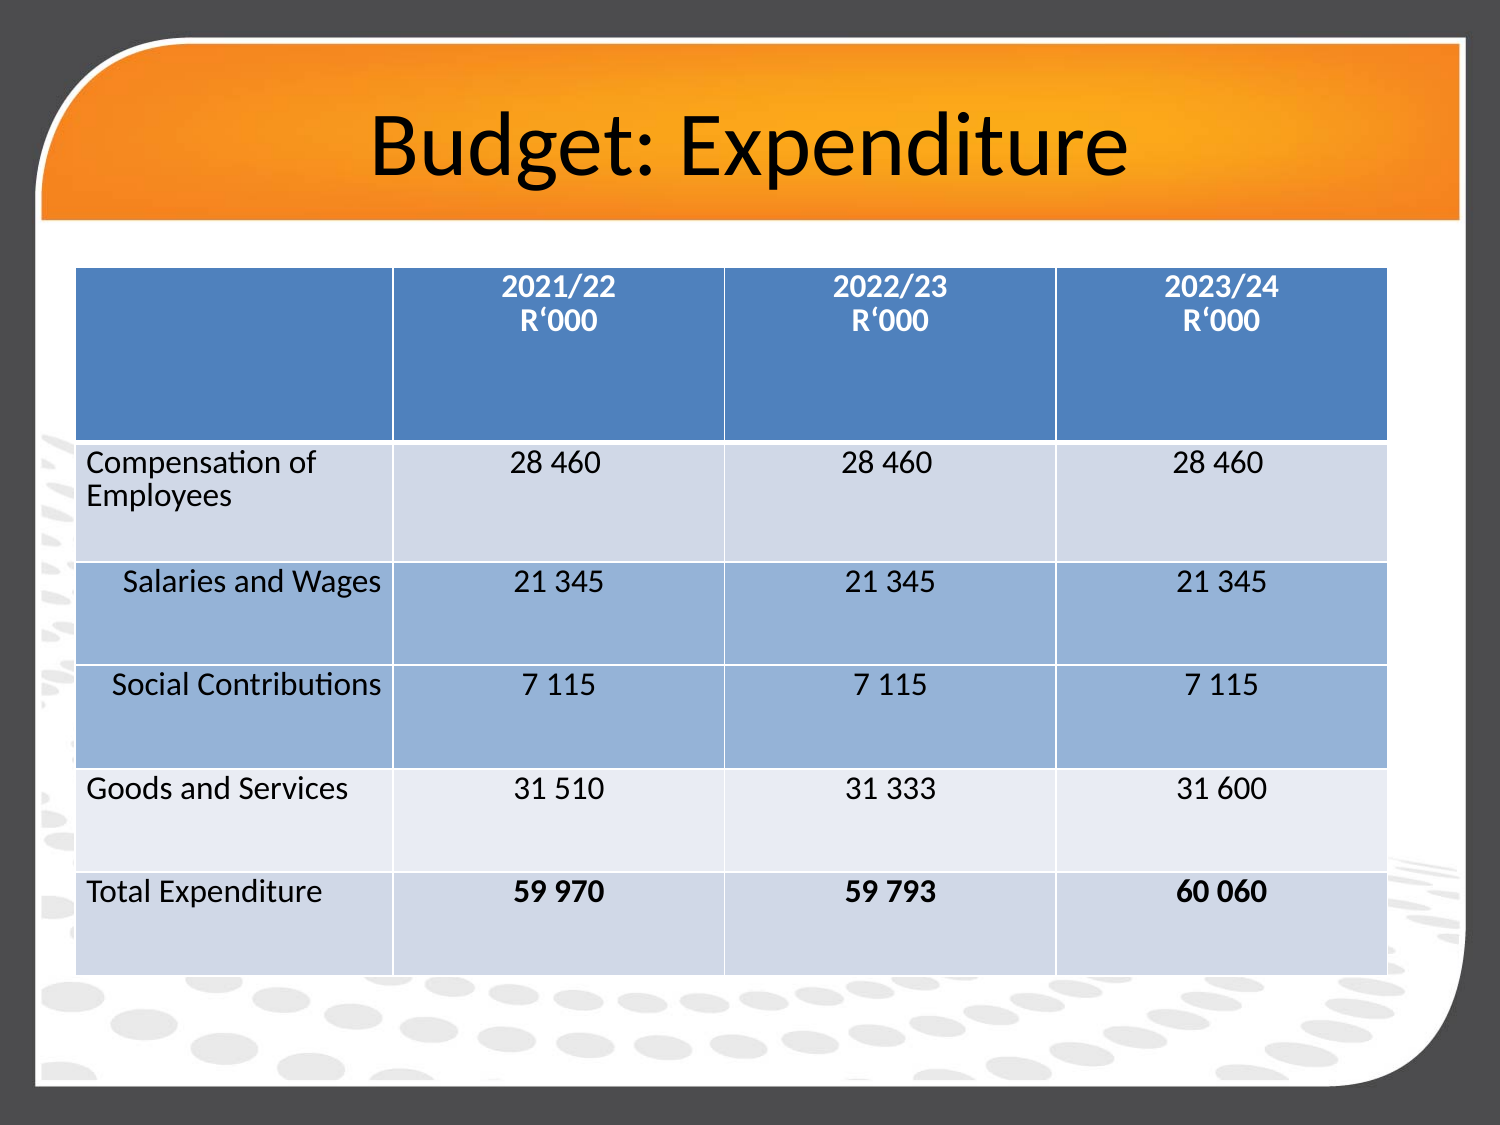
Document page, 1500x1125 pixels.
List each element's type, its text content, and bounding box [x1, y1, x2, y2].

table_cell 28 460 [1057, 445, 1387, 561]
table_header 2022/23 R‘000 [725, 268, 1055, 440]
table_header [76, 268, 392, 440]
table_cell Compensation of Employees [76, 445, 392, 561]
table_cell 21 345 [725, 563, 1055, 664]
table_cell 7 115 [1057, 666, 1387, 768]
picture [0, 0, 1500, 1125]
table_cell 59 970 [394, 873, 724, 975]
table_header 2023/24 R‘000 [1057, 268, 1387, 440]
table_cell 60 060 [1057, 873, 1387, 975]
table_cell 31 333 [725, 770, 1055, 871]
table_cell Social Contributions [76, 666, 392, 768]
table_cell 28 460 [725, 445, 1055, 561]
table_cell Salaries and Wages [76, 563, 392, 664]
table_cell Goods and Services [76, 770, 392, 871]
table_cell 7 115 [725, 666, 1055, 768]
title Budget: Expenditure [75, 45, 1425, 233]
table_cell 59 793 [725, 873, 1055, 975]
table_header 2021/22 R‘000 [394, 268, 724, 440]
table_cell 21 345 [1057, 563, 1387, 664]
table_cell 21 345 [394, 563, 724, 664]
table_cell 28 460 [394, 445, 724, 561]
table_cell Total Expenditure [76, 873, 392, 975]
table_cell 31 510 [394, 770, 724, 871]
table_cell 31 600 [1057, 770, 1387, 871]
table_cell 7 115 [394, 666, 724, 768]
